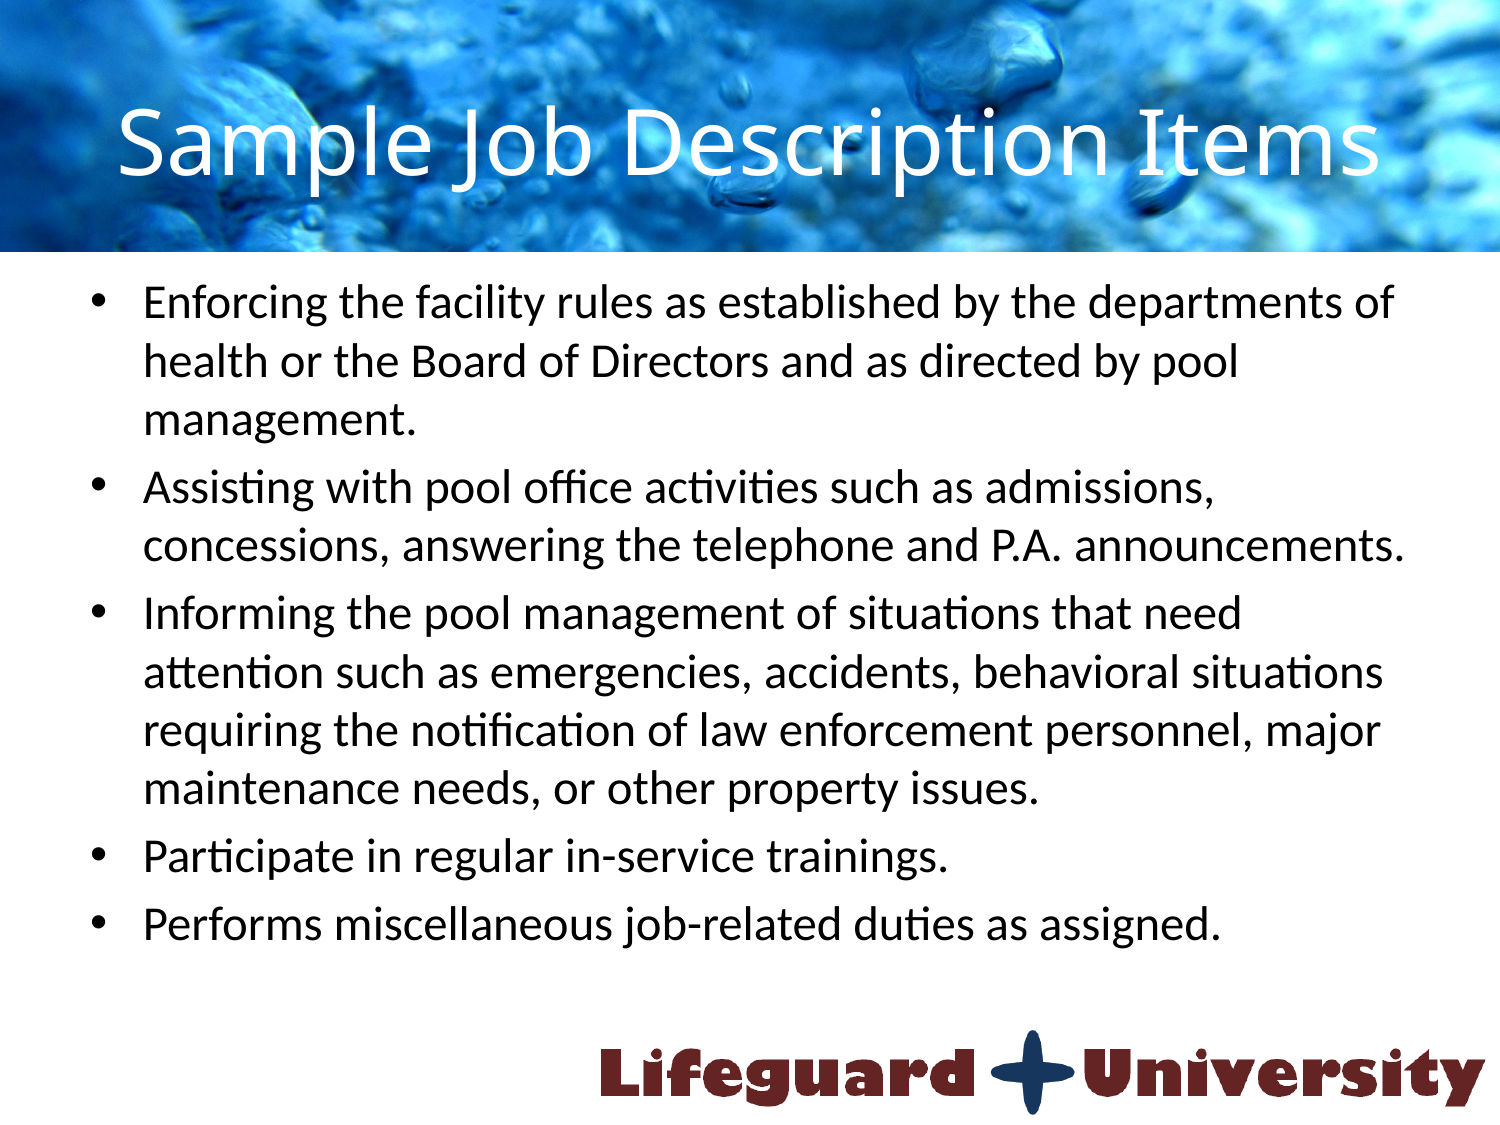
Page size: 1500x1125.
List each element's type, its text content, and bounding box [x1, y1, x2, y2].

list Enforcing the facility rules as established by the departments of health or the Board of Directors and as directed by pool management. Assisting with pool office activities such as admissions, concessions, answering the telephone and P.A. announcements. Informing the pool management of situations that need attention such as emergencies, accidents, behavioral situations requiring the notification of law enforcement personnel, major maintenance needs, or other property issues. Participate in regular in-service trainings. Performs miscellaneous job-related duties as assigned. [75, 262, 1425, 1005]
title Sample Job Description Items [75, 45, 1425, 233]
picture [587, 1023, 1500, 1125]
picture [0, 0, 1500, 252]
